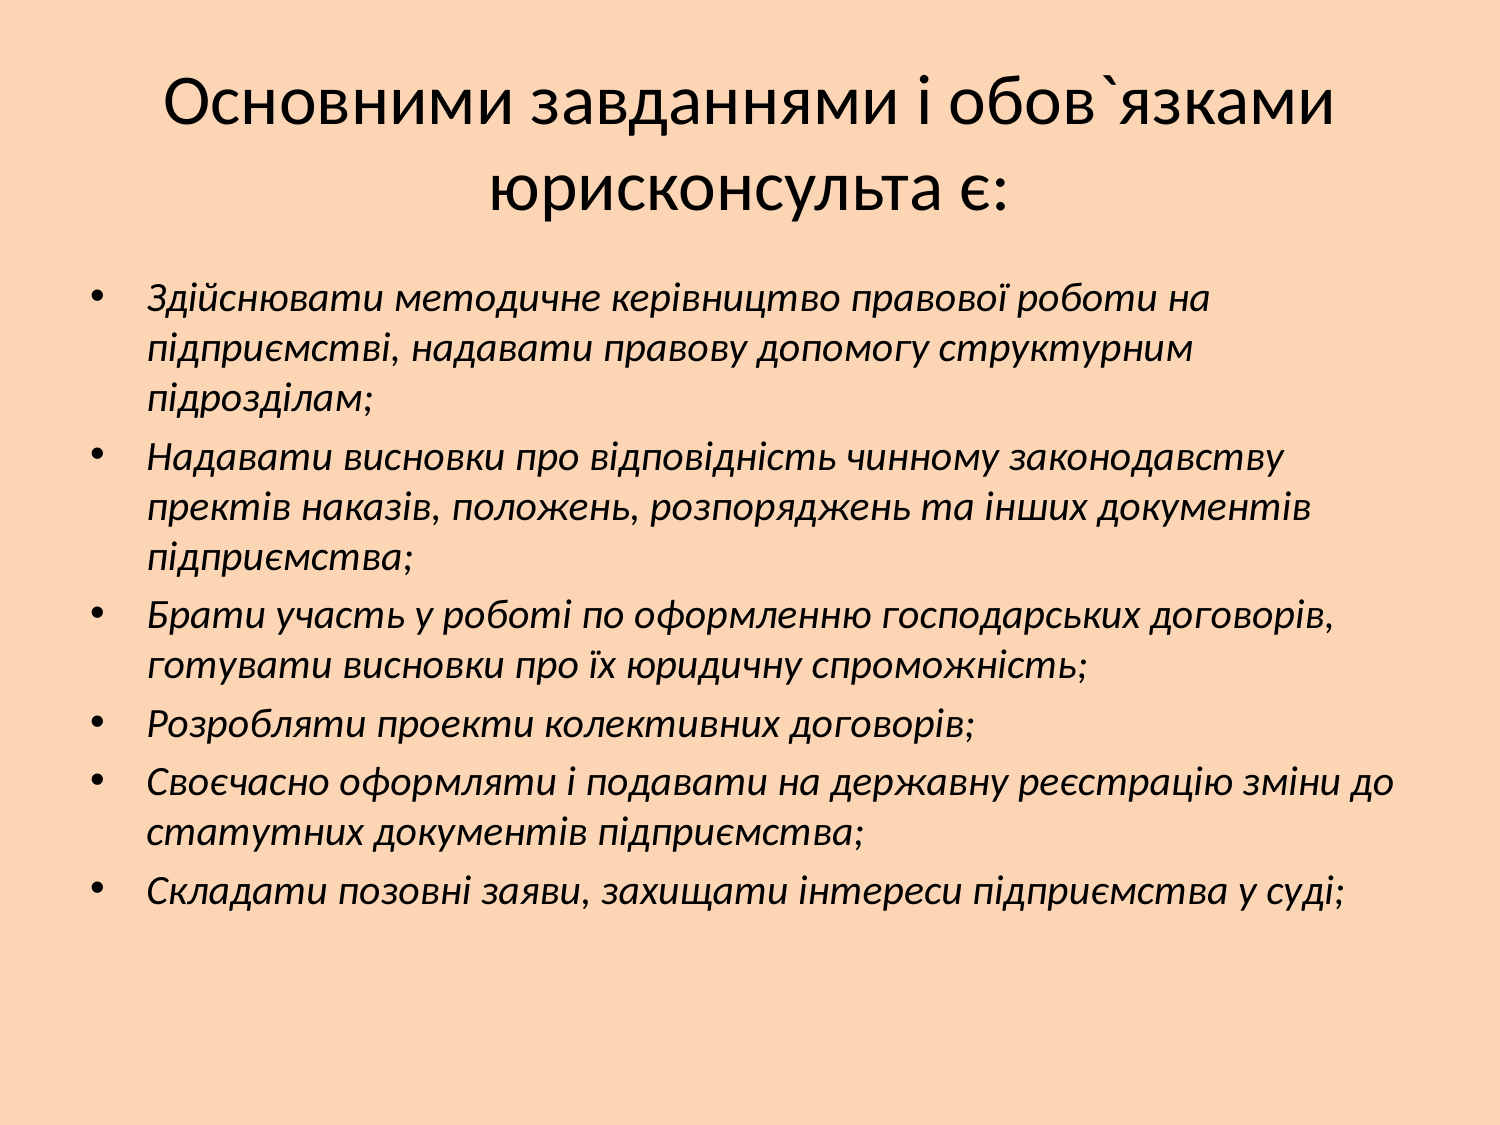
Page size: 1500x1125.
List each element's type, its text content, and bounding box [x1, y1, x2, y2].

list Здійснювати методичне керівництво правової роботи на підприємстві, надавати правову допомогу структурним підрозділам; Надавати висновки про відповідність чинному законодавству пректів наказів, положень, розпоряджень та інших документів підприємства; Брати участь у роботі по оформленню господарських договорів, готувати висновки про їх юридичну спроможність; Розробляти проекти колективних договорів; Своєчасно оформляти і подавати на державну реєстрацію зміни до статутних документів підприємства; Складати позовні заяви, захищати інтереси підприємства у суді; [75, 262, 1425, 1005]
title Основними завданнями і обов`язками юрисконсульта є: [75, 45, 1425, 233]
